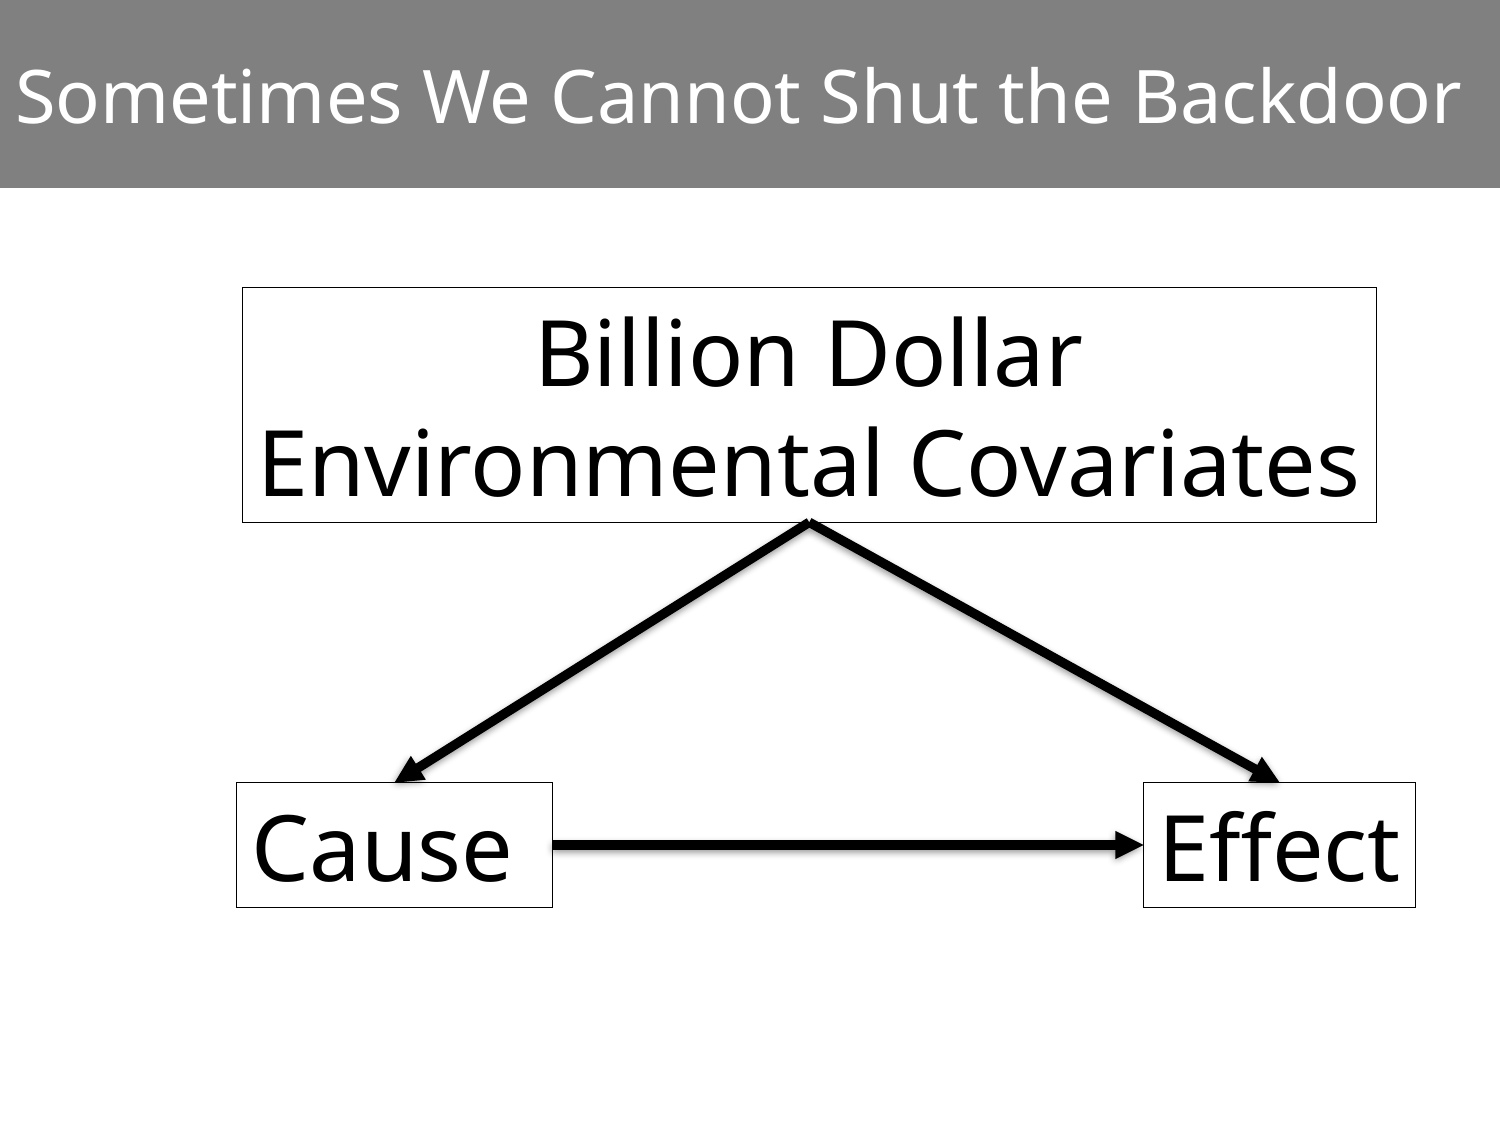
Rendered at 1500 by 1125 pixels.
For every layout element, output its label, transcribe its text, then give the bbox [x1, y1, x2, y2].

text_box Effect [1143, 782, 1416, 908]
text_box Cause [236, 782, 553, 908]
title Sometimes We Cannot Shut the Backdoor [0, 0, 1500, 188]
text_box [808, 524, 1280, 783]
text_box Billion Dollar Environmental Covariates [242, 287, 1377, 523]
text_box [394, 524, 807, 783]
